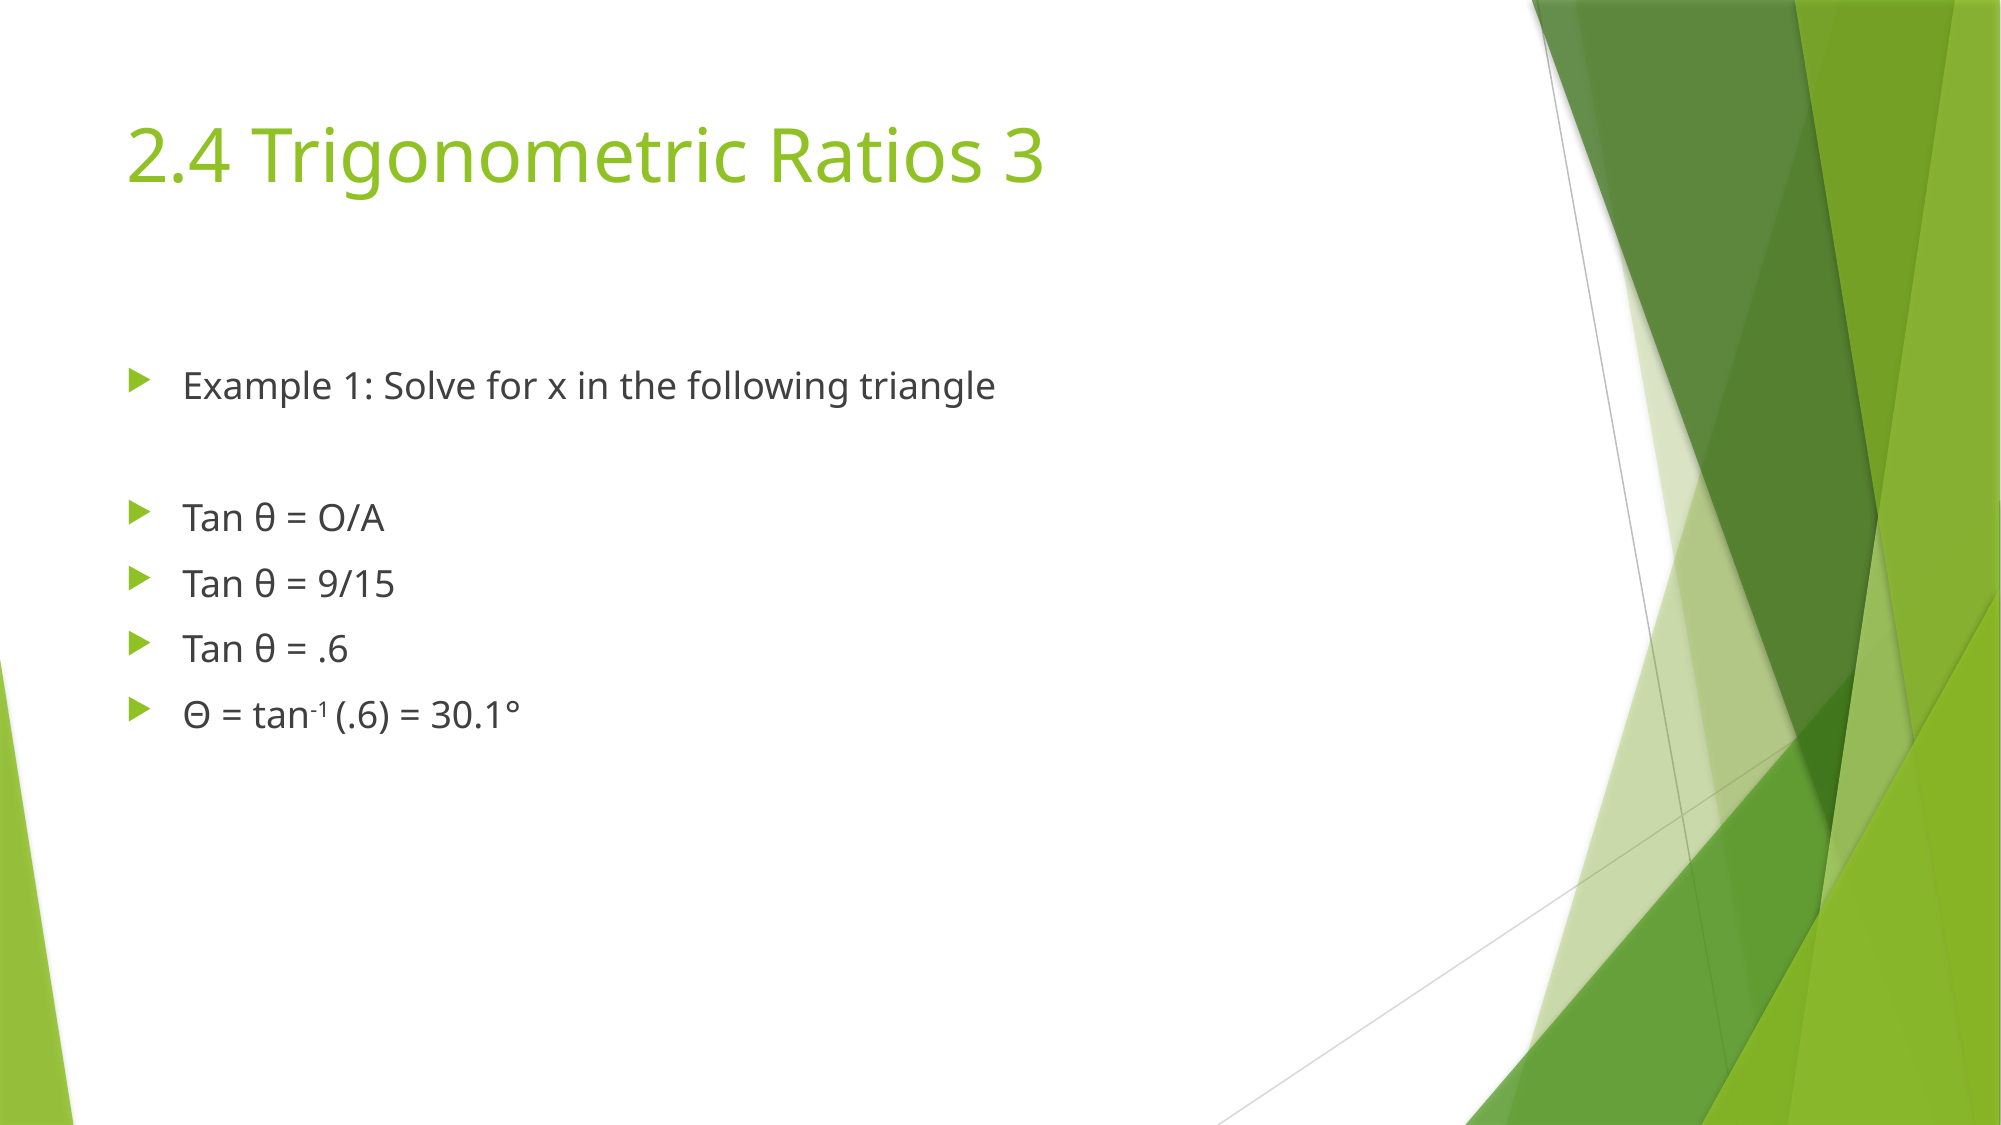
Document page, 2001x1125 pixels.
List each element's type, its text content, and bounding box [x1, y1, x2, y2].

list Example 1: Solve for x in the following triangle Tan θ = O/A Tan θ = 9/15 Tan θ = .6 Θ = tan-1 (.6) = 30.1° [111, 354, 1522, 992]
title 2.4 Trigonometric Ratios 3 [111, 99, 1522, 317]
